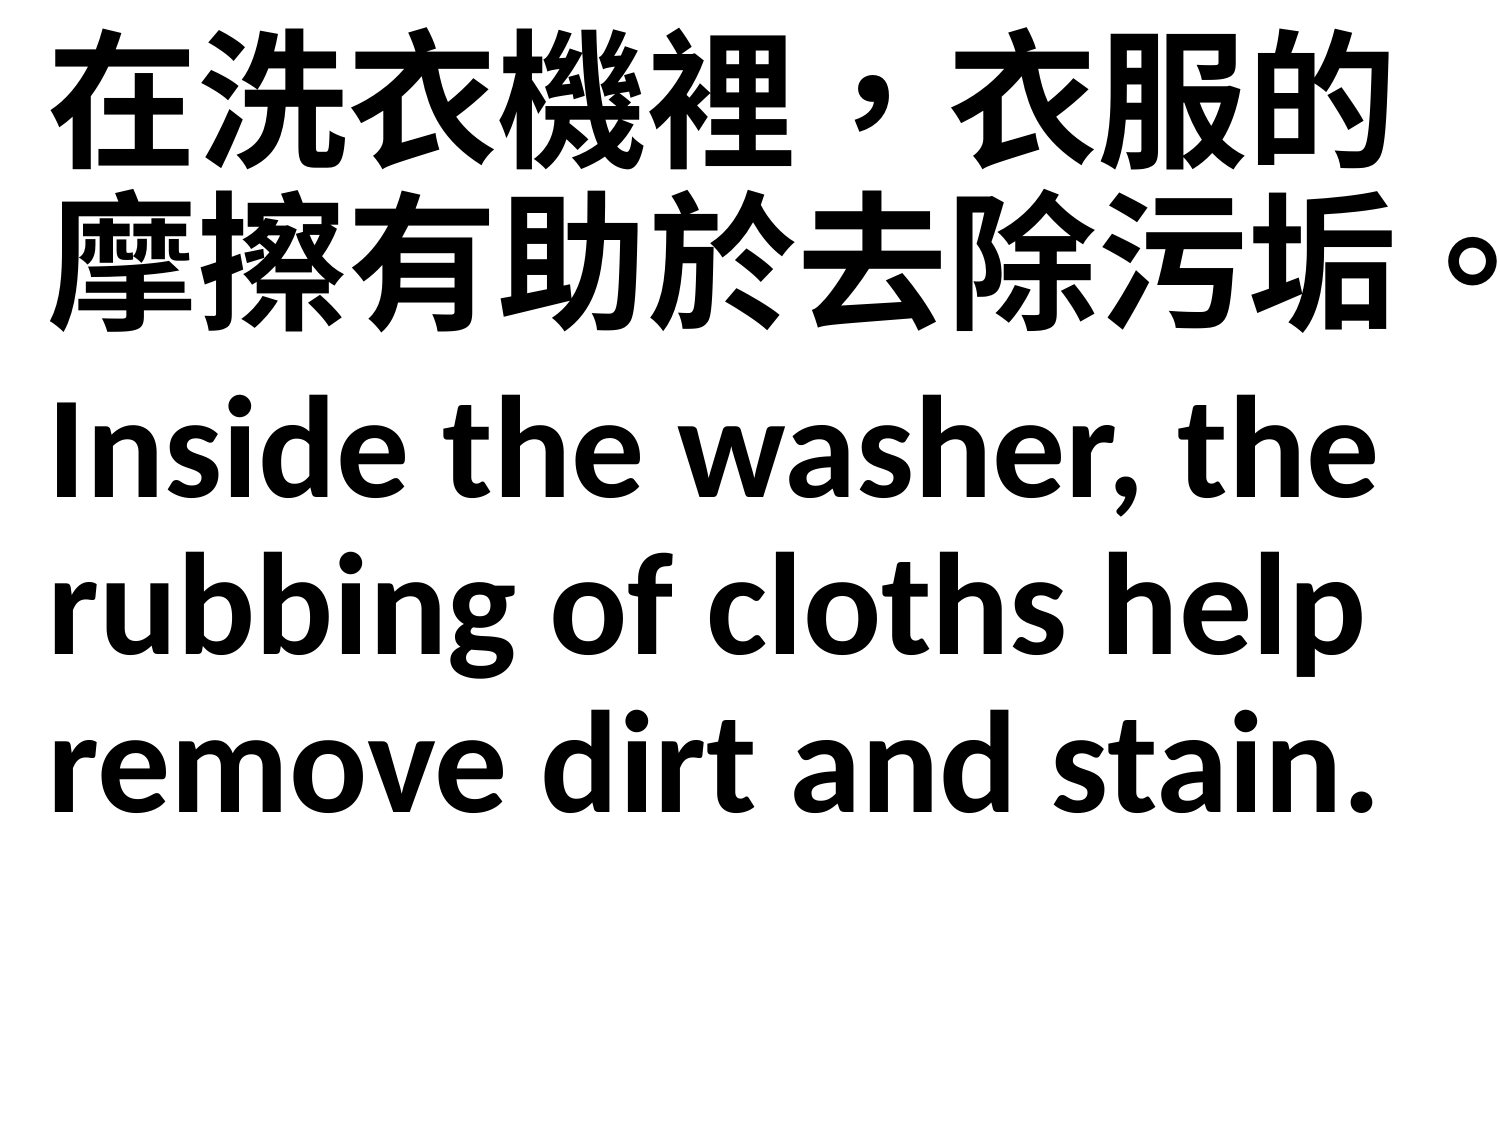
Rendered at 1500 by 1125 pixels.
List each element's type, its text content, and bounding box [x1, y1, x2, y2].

list 在洗衣機裡，衣服的摩擦有助於去除污垢。 Inside the washer, the rubbing of cloths help remove dirt and stain. [32, 19, 1479, 1055]
